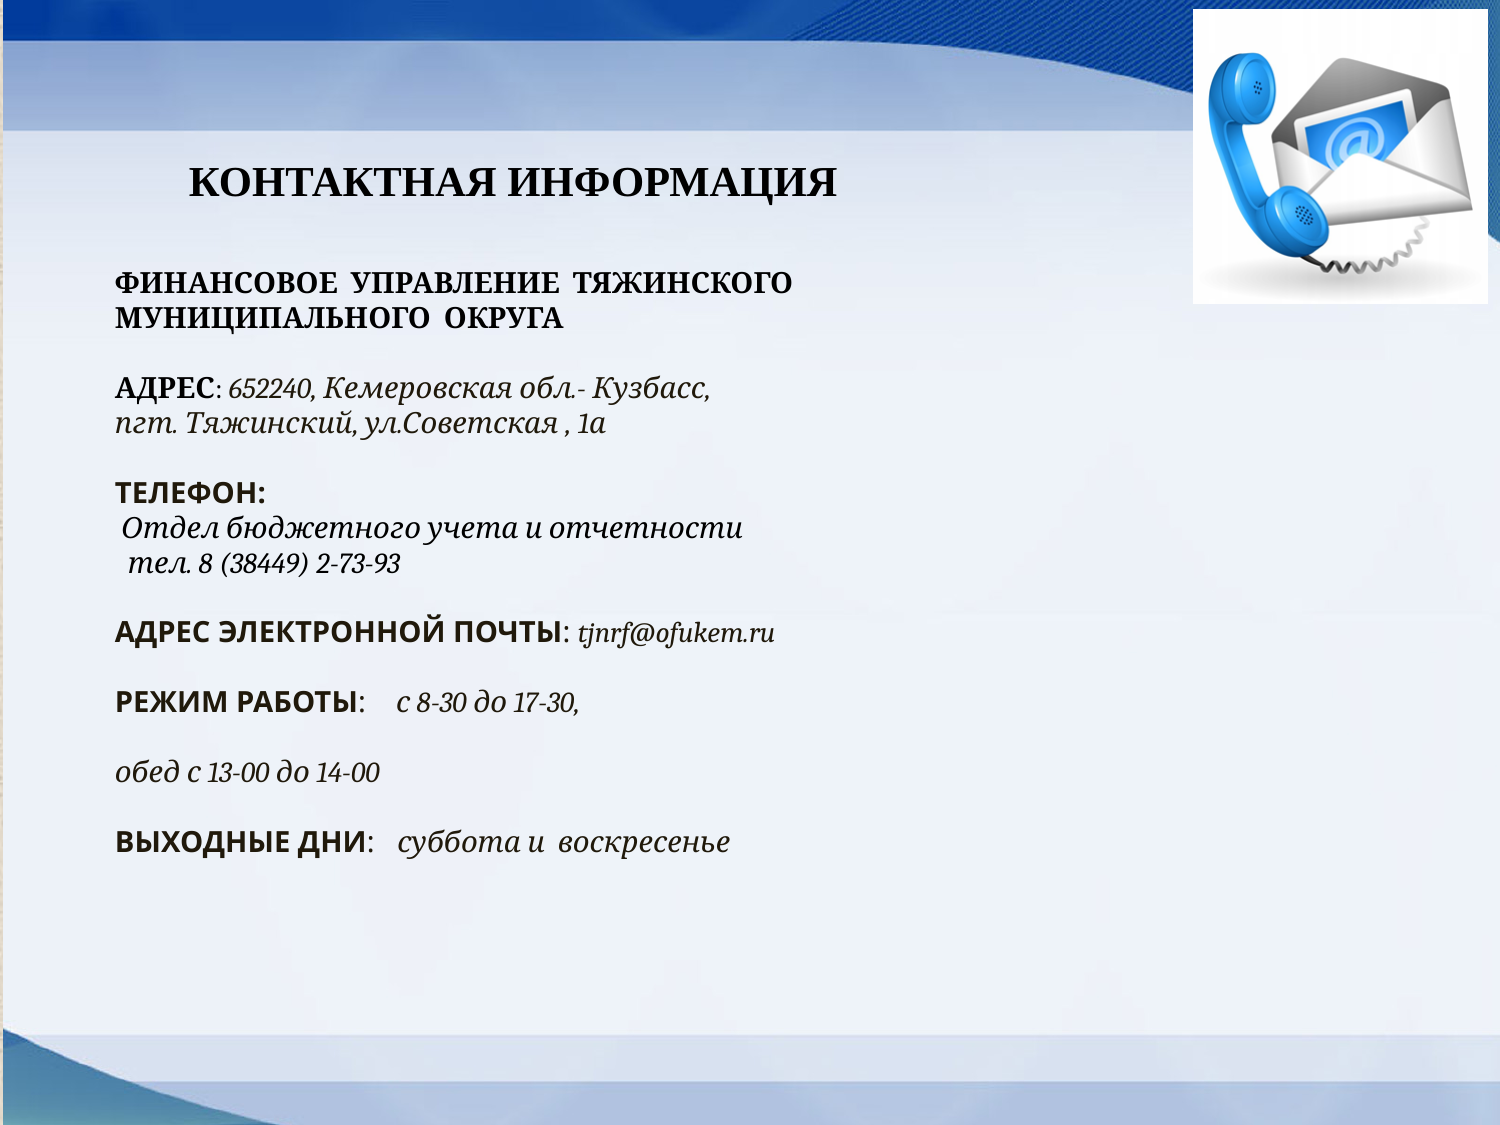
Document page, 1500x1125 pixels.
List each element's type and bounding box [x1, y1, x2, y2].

list [2, 0, 1500, 1125]
picture [1193, 9, 1488, 304]
